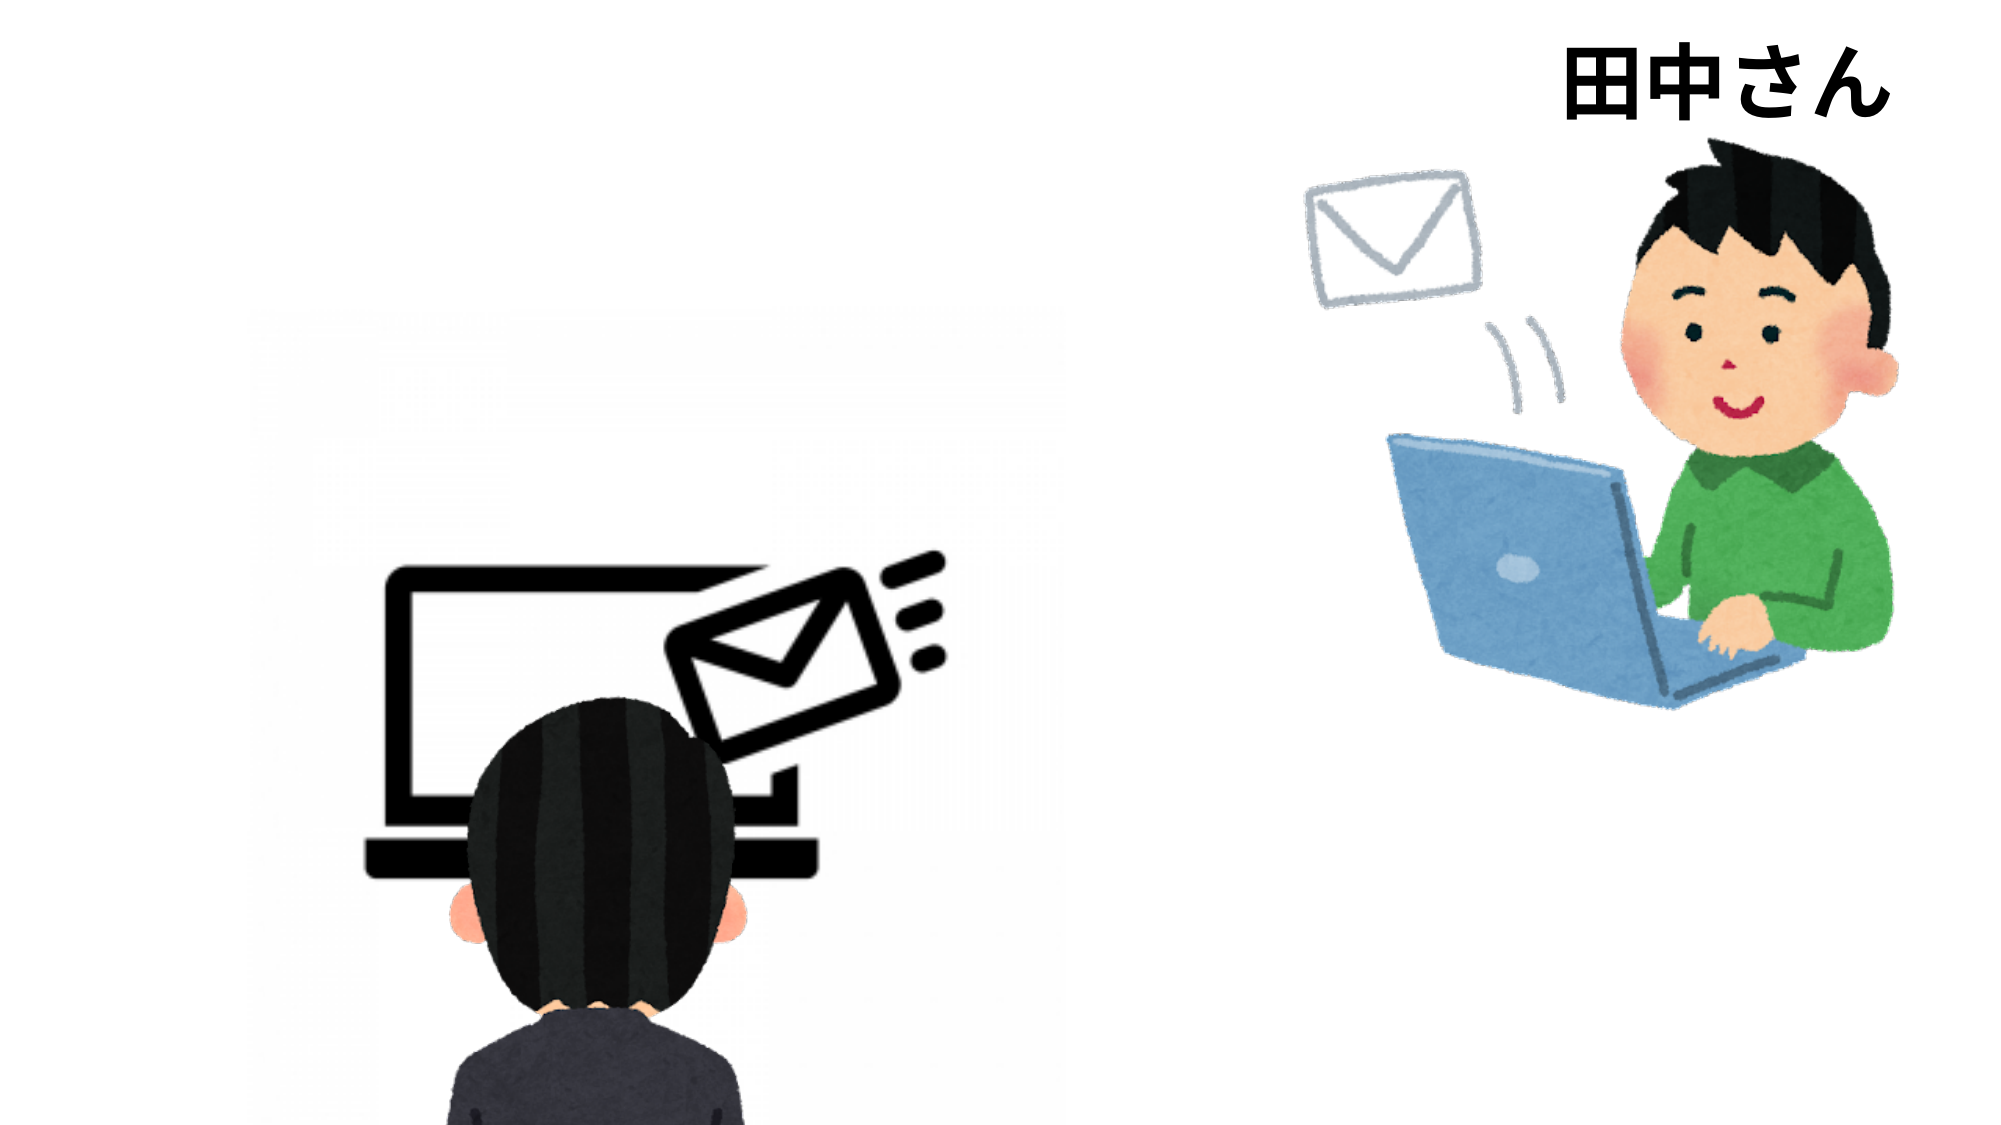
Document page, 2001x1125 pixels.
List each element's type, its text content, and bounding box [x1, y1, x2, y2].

picture [247, 306, 1066, 1125]
picture [1287, 110, 1913, 733]
text_box 田中さん [1545, 22, 2000, 138]
